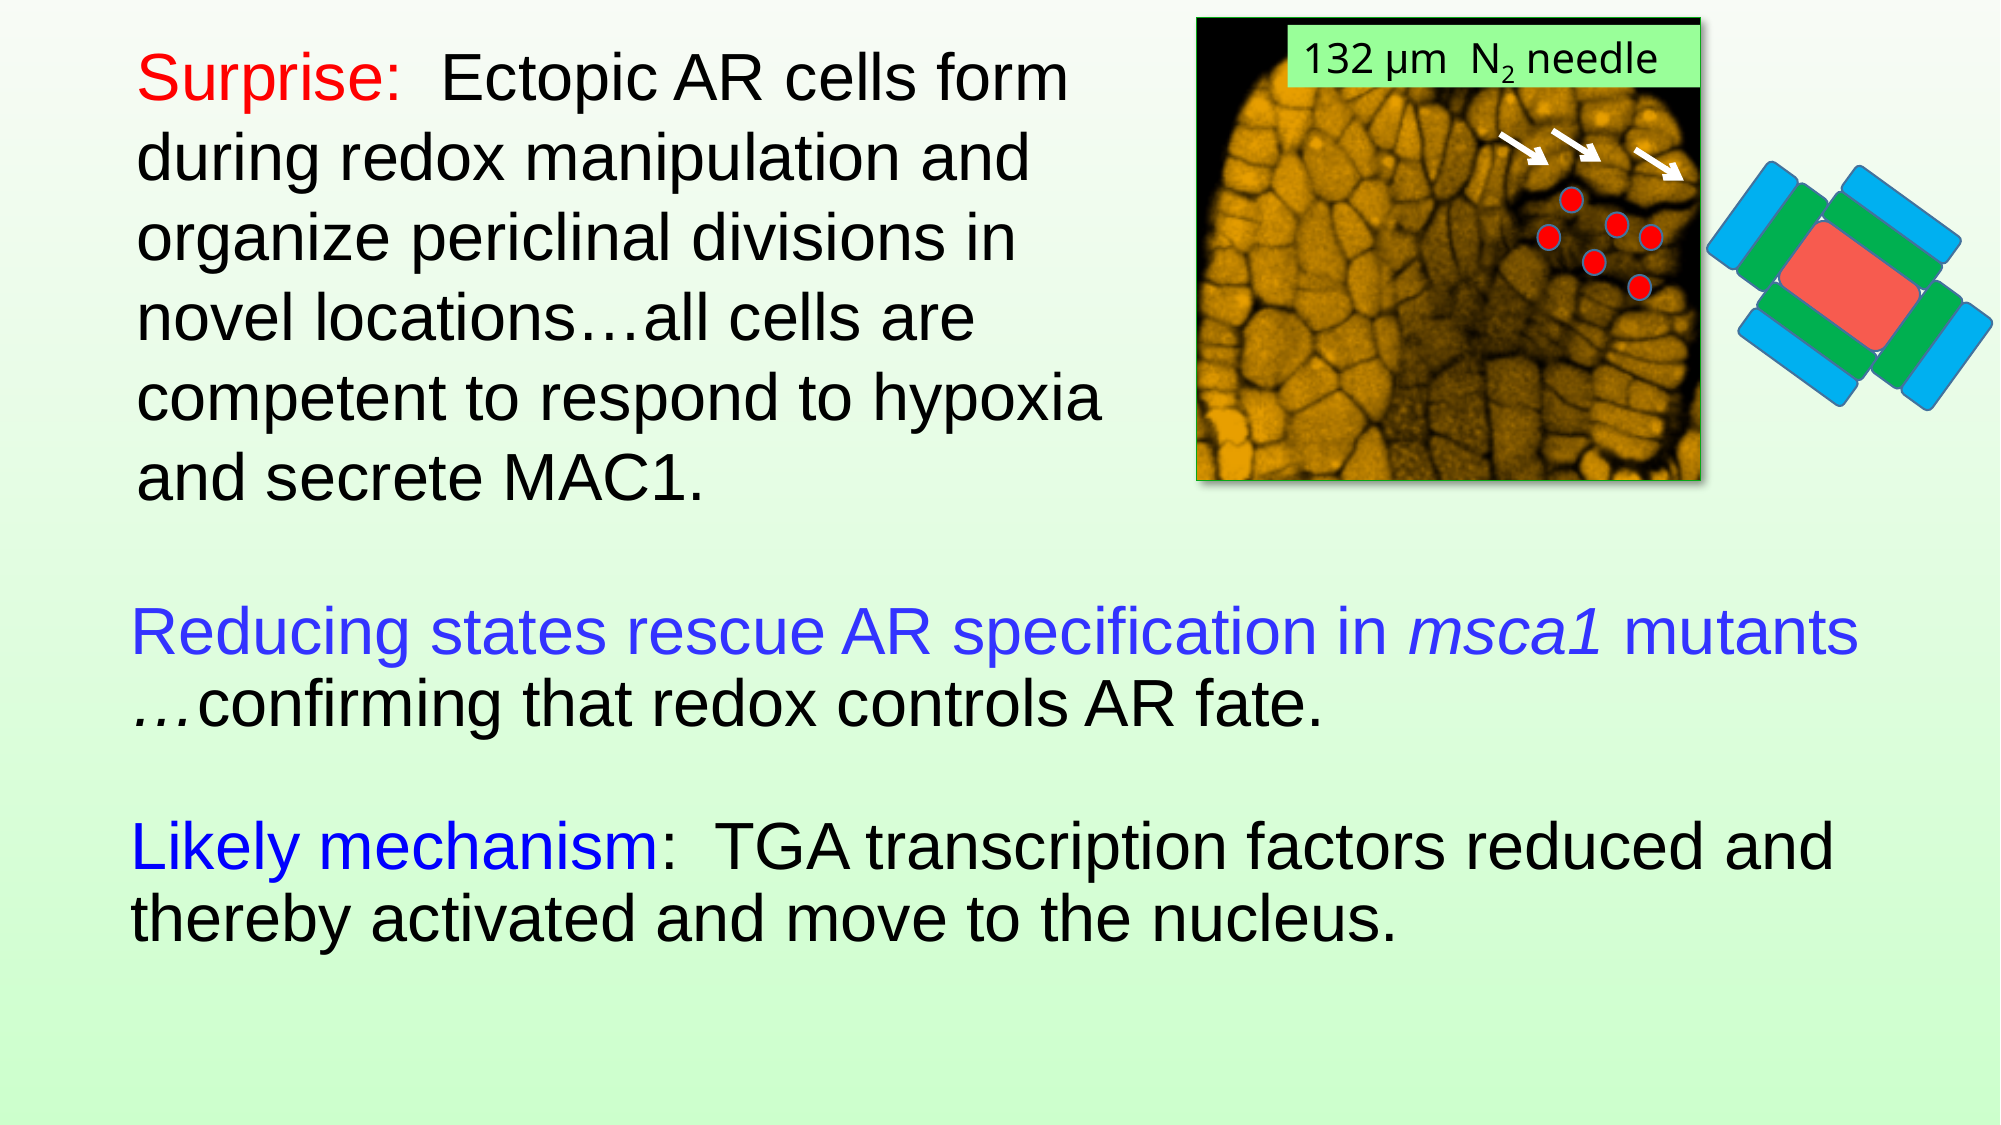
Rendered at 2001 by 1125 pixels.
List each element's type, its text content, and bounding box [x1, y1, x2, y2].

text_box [1745, 147, 1954, 425]
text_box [1537, 187, 1663, 300]
picture [1196, 17, 1700, 481]
title Reducing states rescue AR specification in msca1 mutants …confirming that redox controls AR fate. Likely mechanism: TGA transcription factors reduced and thereby activated and move to the nucleus. [115, 545, 1885, 1008]
text_box Surprise: Ectopic AR cells form during redox manipulation and organize periclinal divisions in novel locations…all cells are competent to respond to hypoxia and secrete MAC1. [121, 42, 1142, 505]
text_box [1635, 149, 1684, 181]
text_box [1552, 130, 1602, 162]
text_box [1499, 133, 1549, 166]
